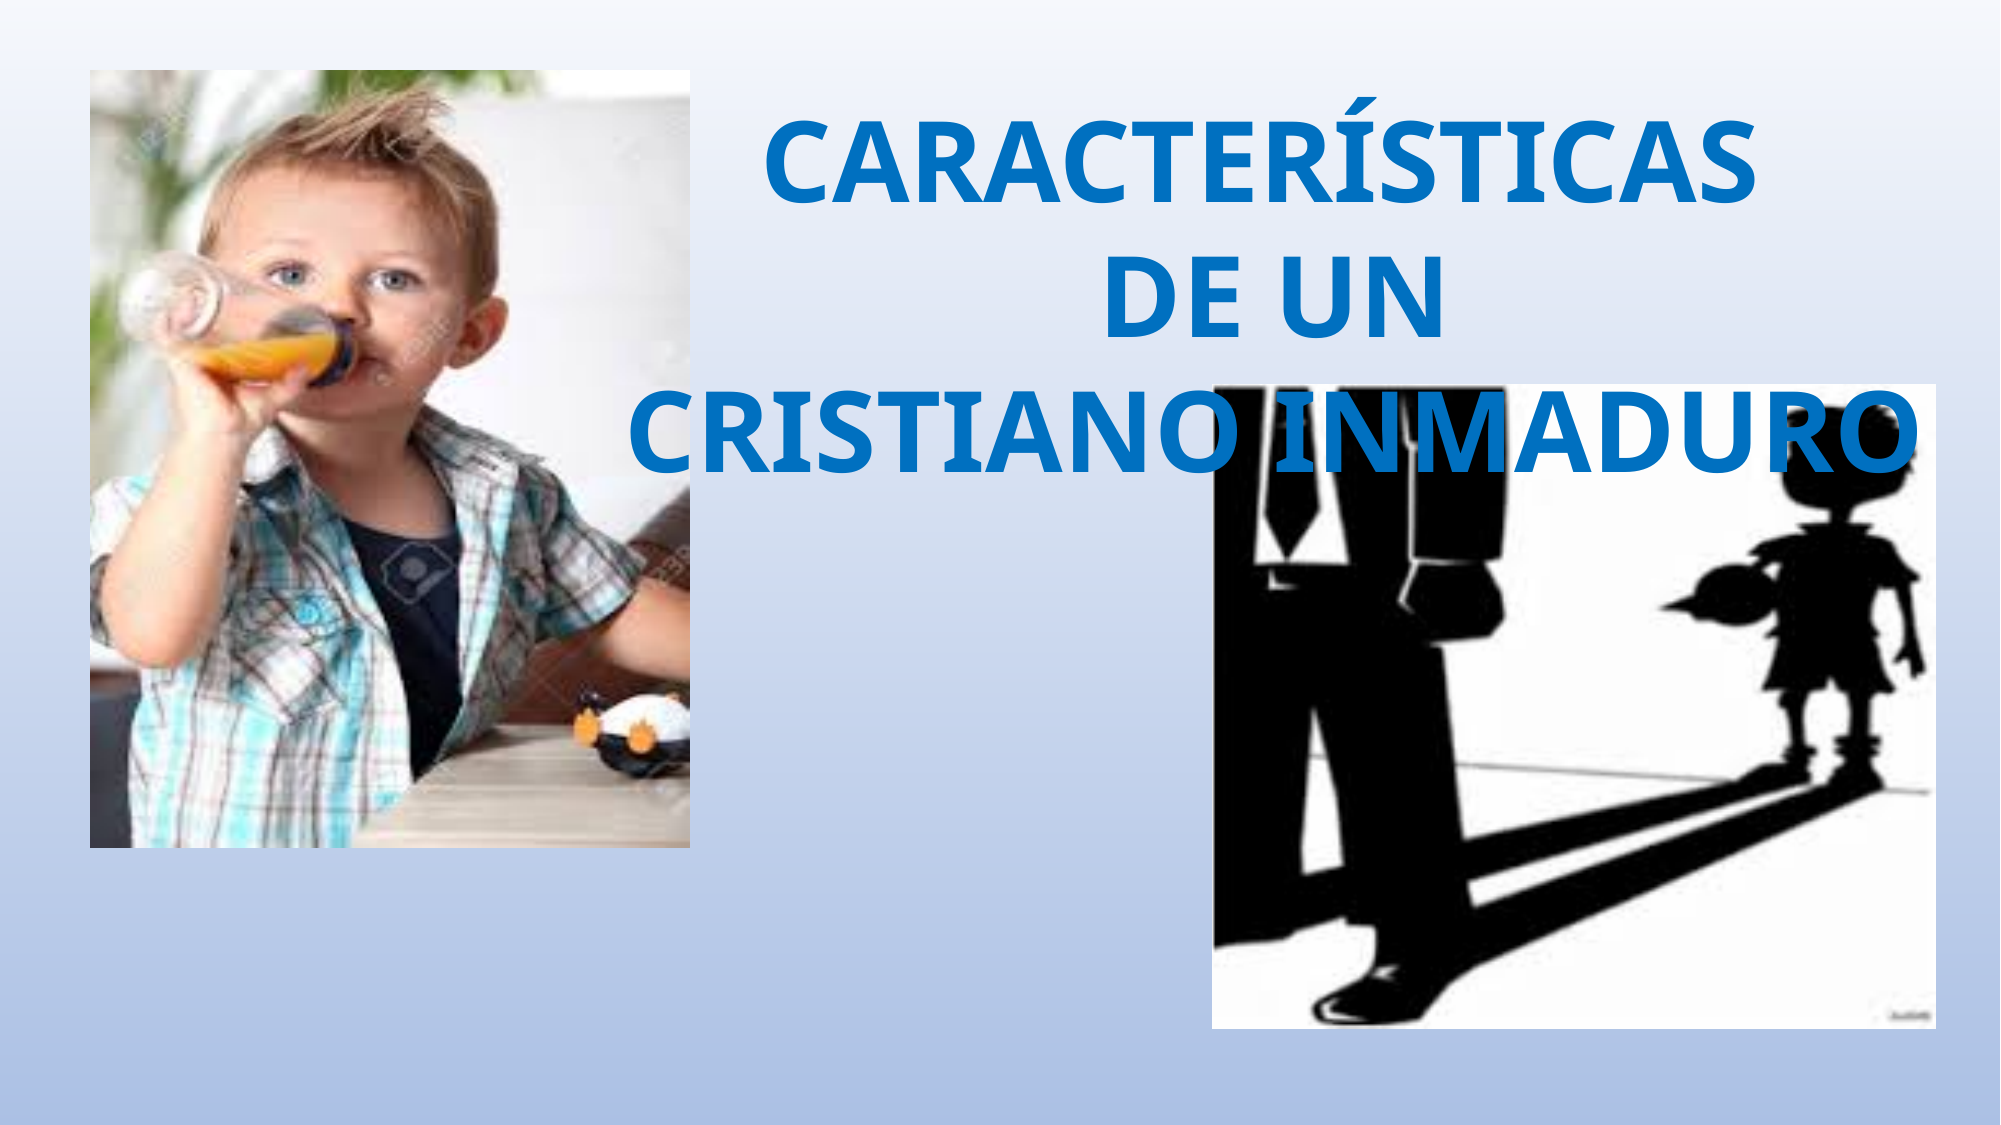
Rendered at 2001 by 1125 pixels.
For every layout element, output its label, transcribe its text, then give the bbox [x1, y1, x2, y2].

text_box CARACTERÍSTICAS DE UN CRISTIANO INMADURO [690, 82, 2000, 503]
picture [90, 70, 690, 848]
picture [1212, 384, 1936, 1029]
